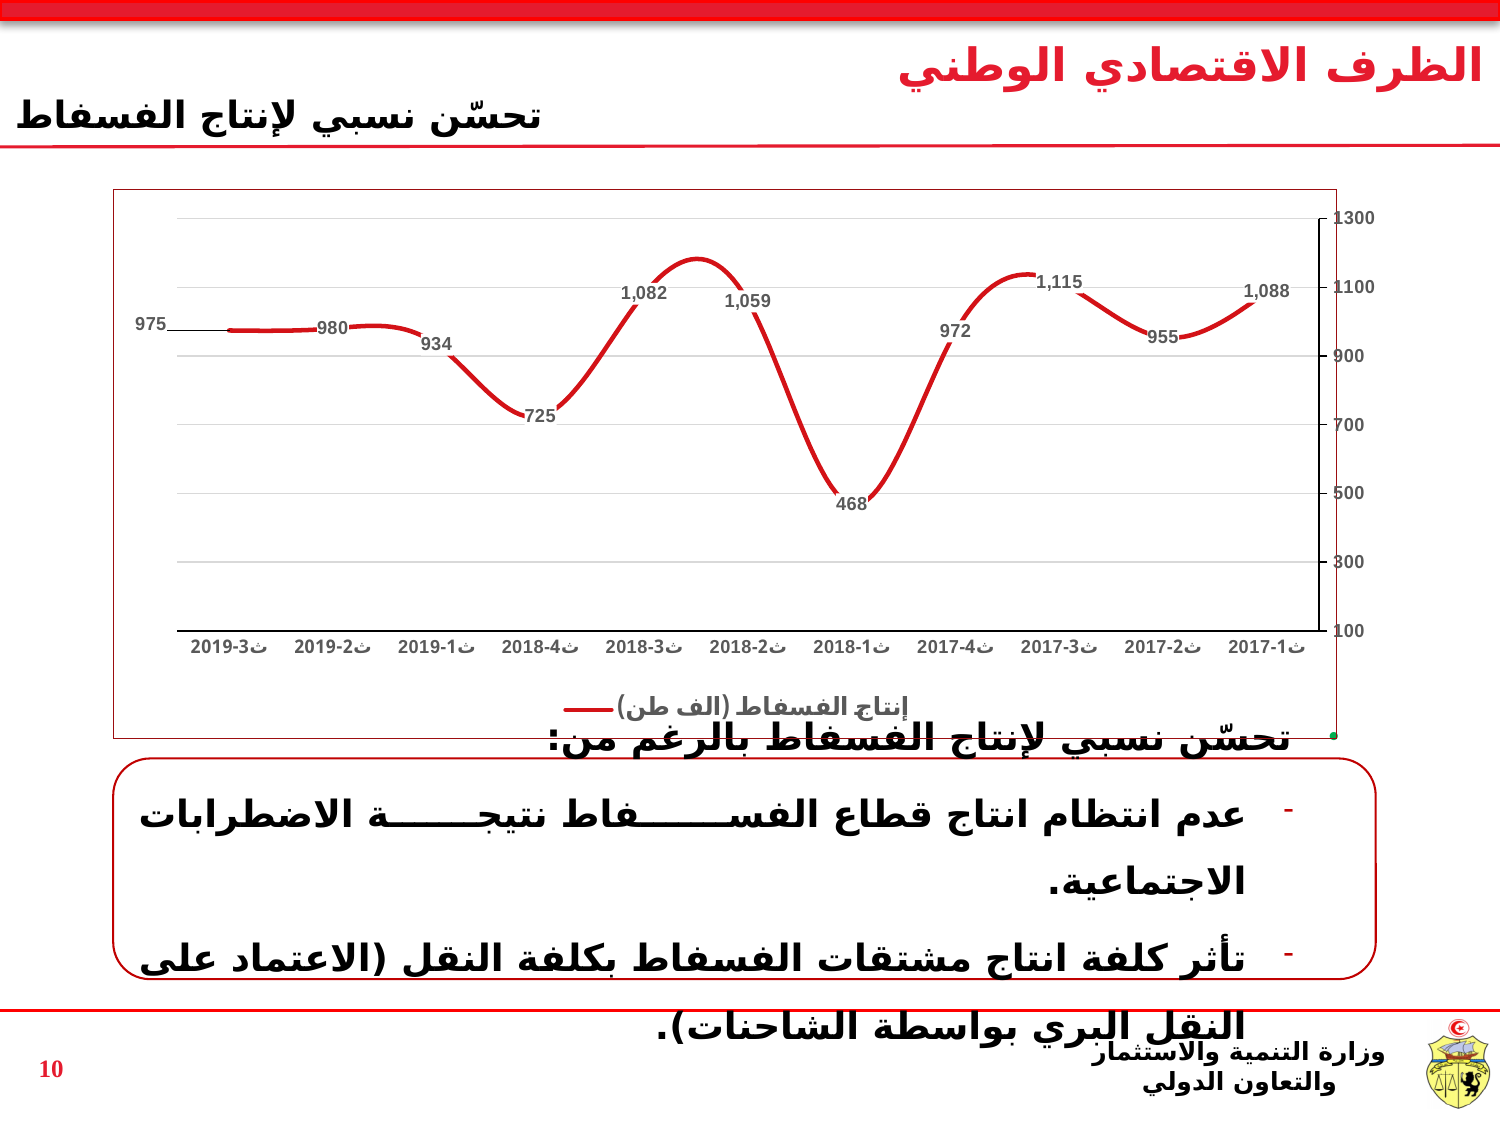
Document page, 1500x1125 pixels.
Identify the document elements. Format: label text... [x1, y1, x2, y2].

picture [1415, 1012, 1500, 1124]
text_box الظرف الاقتصادي الوطني تحسّن نسبي لإنتاج الفسفاط [0, 28, 1500, 144]
chart [112, 189, 1376, 739]
text_box تحسّن نسبي لإنتاج الفسفاط بالرغم من: عدم انتظام انتاج قطاع الفسفاط نتيجة الاضطرابات الاجتماعية. تأثر كلفة انتاج مشتقات الفسفاط بكلفة النقل (الاعتماد على النقل البري بواسطة الشاحنات). [111, 756, 1378, 982]
